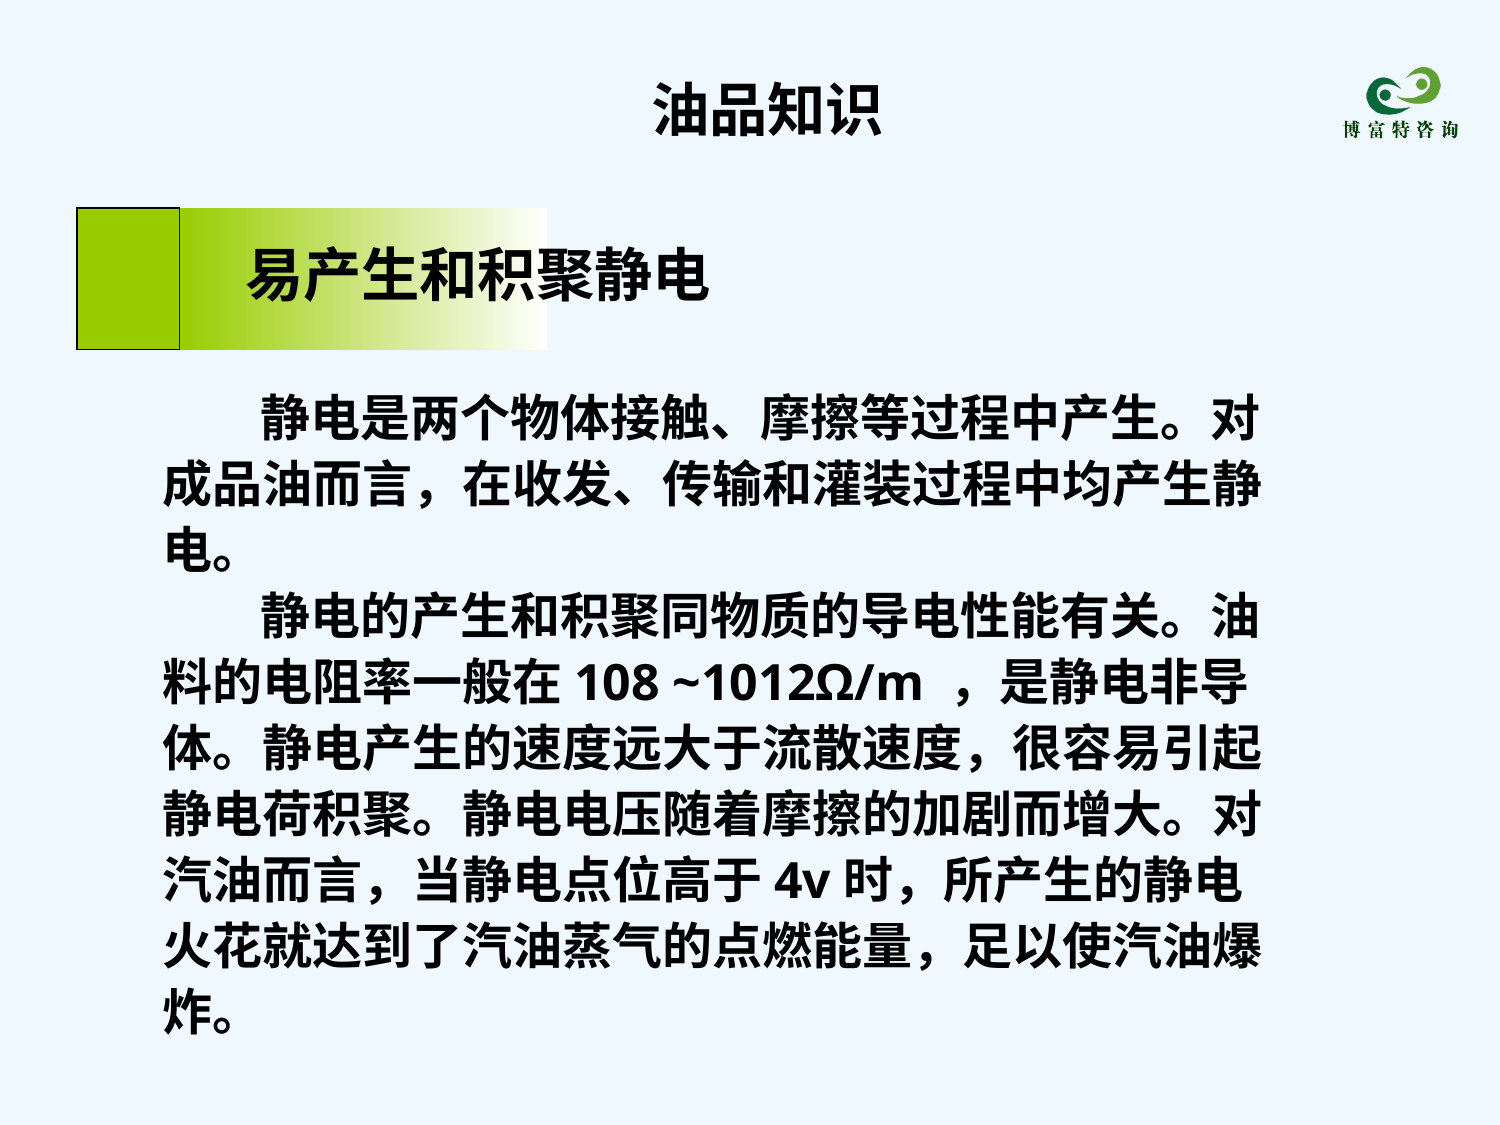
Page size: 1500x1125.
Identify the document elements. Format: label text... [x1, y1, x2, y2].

text_box 油品知识 [147, 42, 1388, 173]
text_box [76, 208, 180, 350]
text_box [180, 208, 547, 350]
text_box 静电是两个物体接触、摩擦等过程中产生。对成品油而言，在收发、传输和灌装过程中均产生静电。 静电的产生和积聚同物质的导电性能有关。油料的电阻率一般在108 ~1012Ω/m ，是静电非导体。静电产生的速度远大于流散速度，很容易引起静电荷积聚。静电电压随着摩擦的加剧而增大。对汽油而言，当静电点位高于4v时，所产生的静电火花就达到了汽油蒸气的点燃能量，足以使汽油爆炸。 [147, 373, 1282, 1048]
picture [1388, 66, 1477, 141]
text_box 易产生和积聚静电 [230, 207, 1069, 338]
